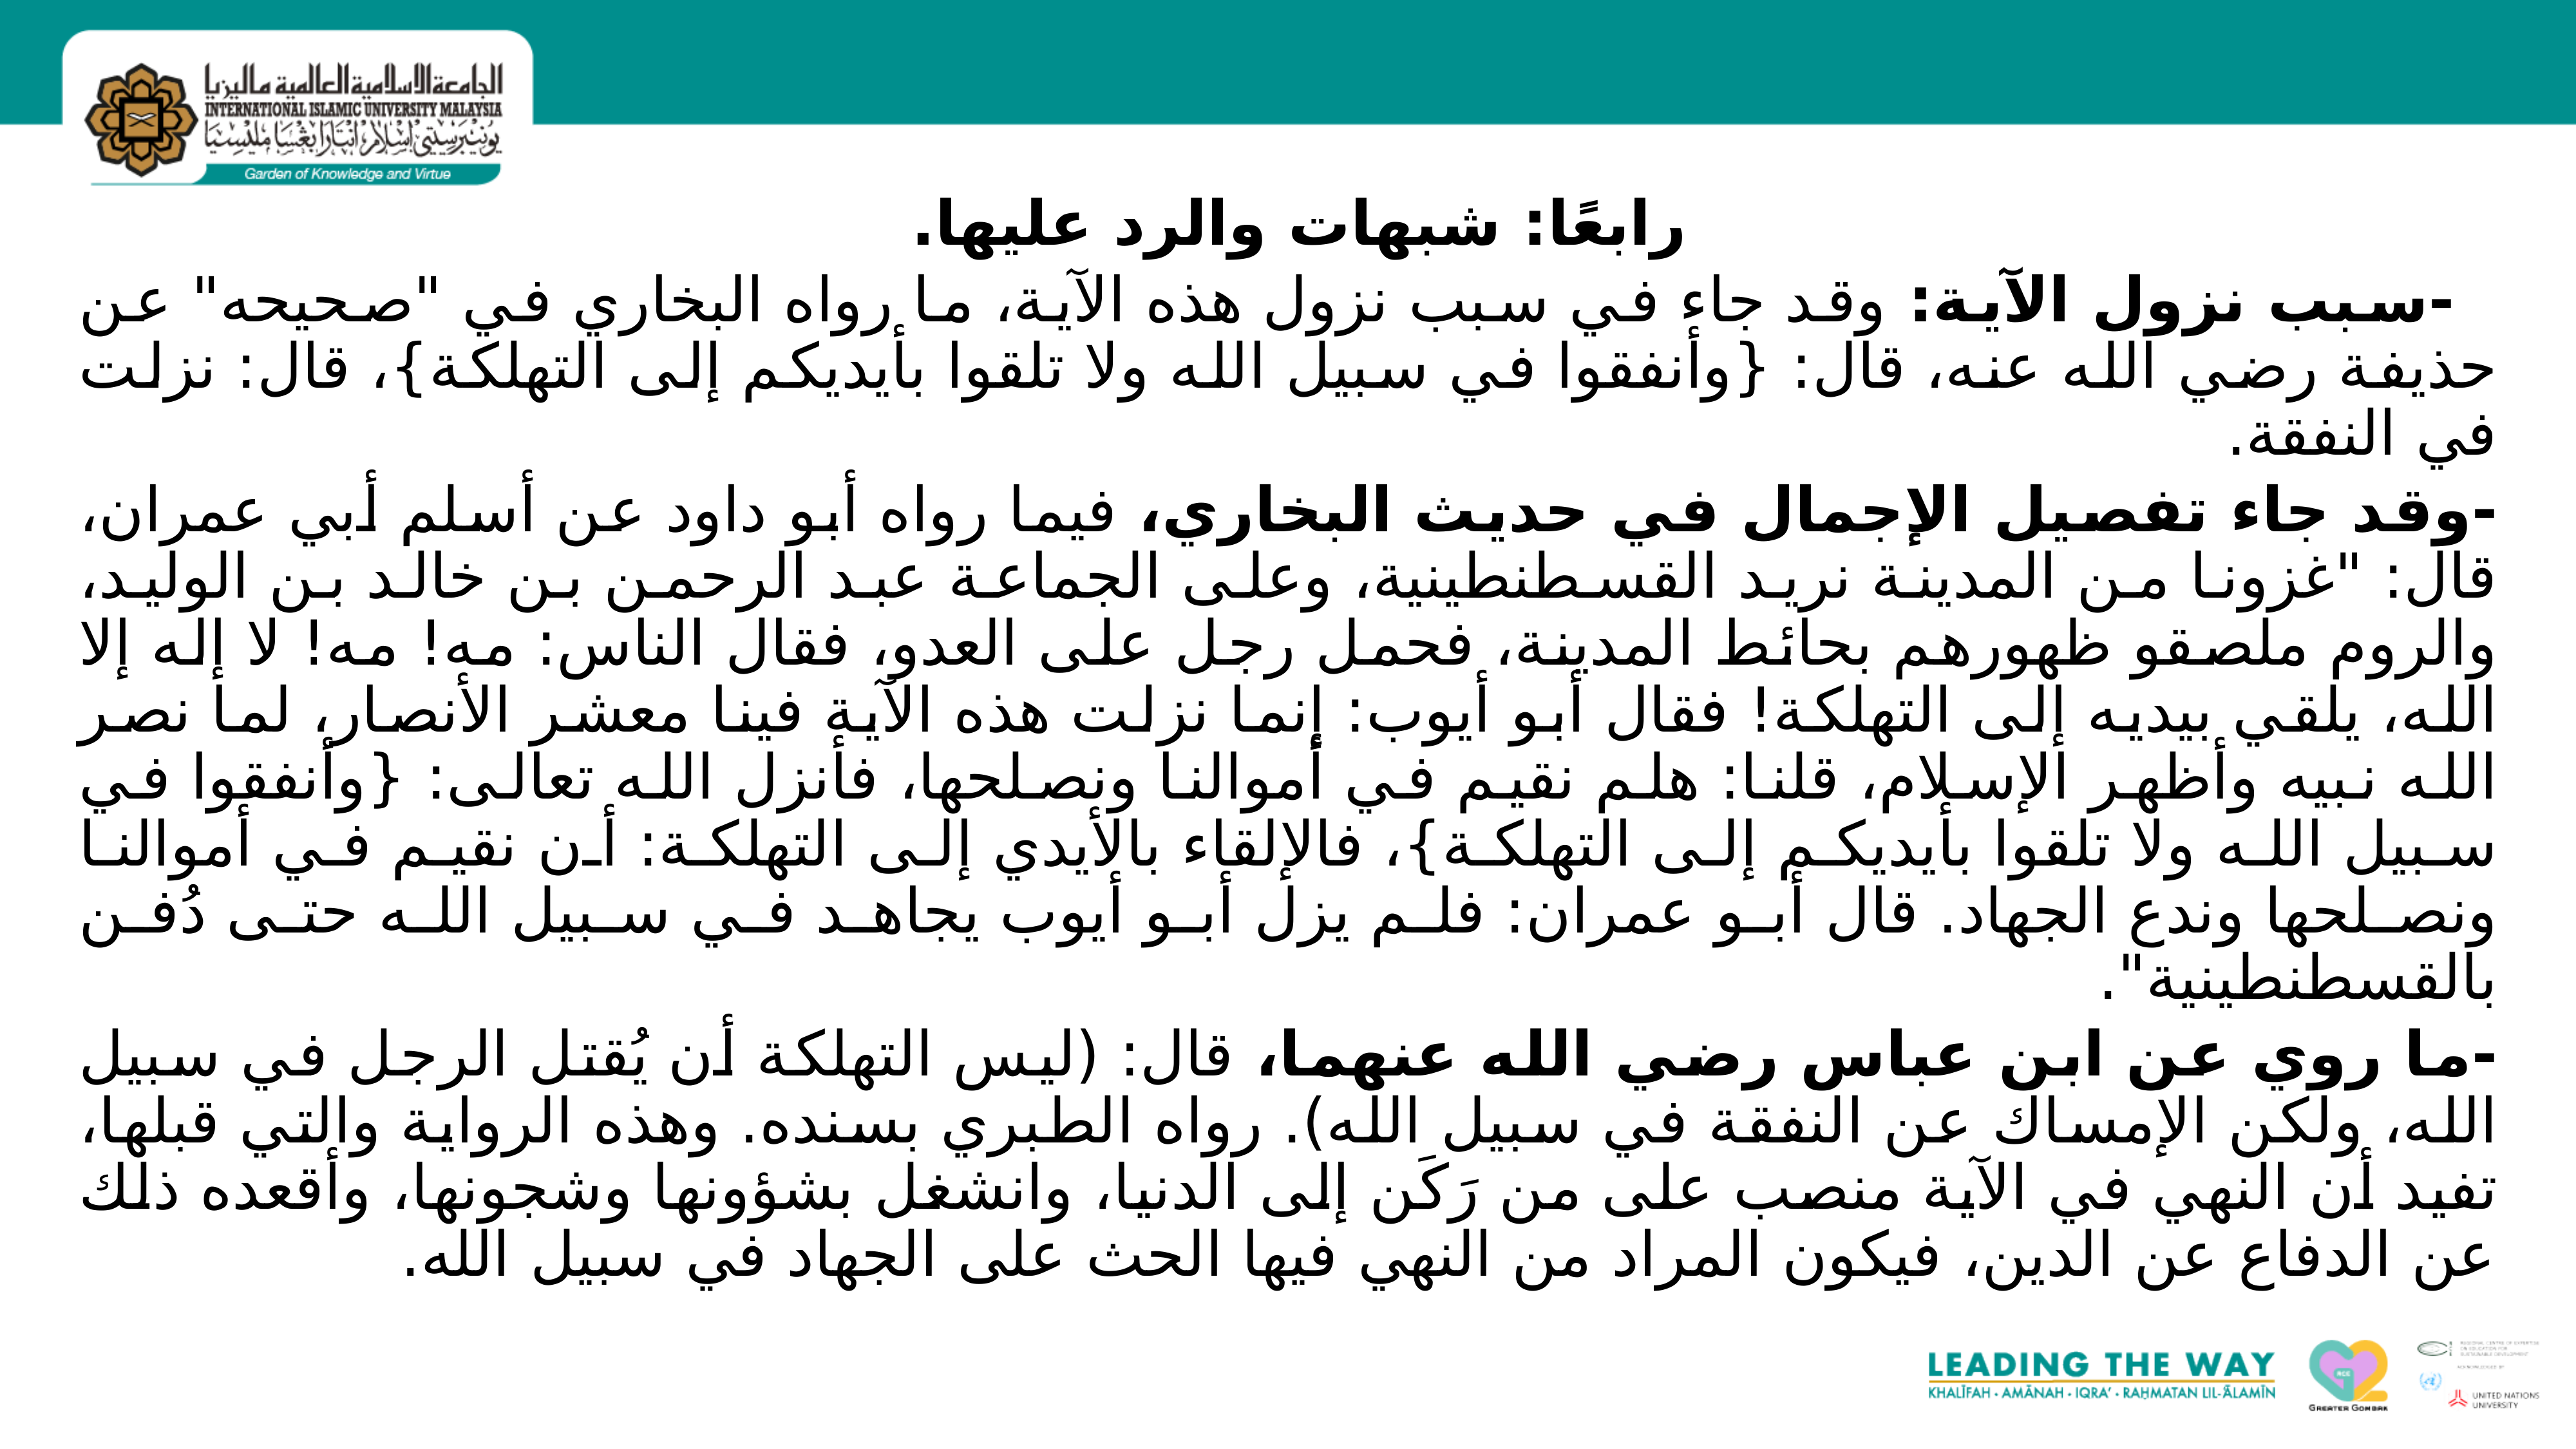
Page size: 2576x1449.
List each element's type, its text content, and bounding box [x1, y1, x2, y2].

picture [0, 0, 2576, 1449]
list رابعًا: شبهات والرد عليها. - سبب نزول الآية: وقد جاء في سبب نزول هذه الآية، ما رواه البخاري في "صحيحه" عن حذيفة رضي الله عنه، قال: {وأنفقوا في سبيل الله ولا تلقوا بأيديكم إلى التهلكة}، قال: نزلت في النفقة. - وقد جاء تفصيل الإجمال في حديث البخاري، فيما رواه أبو داود عن أسلم أبي عمران، قال: "غزونا من المدينة نريد القسطنطينية، وعلى الجماعة عبد الرحمن بن خالد بن الوليد، والروم ملصقو ظهورهم بحائط المدينة، فحمل رجل على العدو، فقال الناس: مه! مه! لا إله إلا الله، يلقي بيديه إلى التهلكة! فقال أبو أيوب: إنما نزلت هذه الآية فينا معشر الأنصار، لما نصر الله نبيه وأظهر الإسلام، قلنا: هلم نقيم في أموالنا ونصلحها، فأنزل الله تعالى: {وأنفقوا في سبيل الله ولا تلقوا بأيديكم إلى التهلكة}، فالإلقاء بالأيدي إلى التهلكة: أن نقيم في أموالنا ونصلحها وندع الجهاد. قال أبو عمران: فلم يزل أبو أيوب يجاهد في سبيل الله حتى دُفن بالقسطنطينية". - ما روي عن ابن عباس رضي الله عنهما، قال: (ليس التهلكة أن يُقتل الرجل في سبيل الله، ولكن الإمساك عن النفقة في سبيل الله). رواه الطبري بسنده. وهذه الرواية والتي قبلها، تفيد أن النهي في الآية منصب على من رَكَن إلى الدنيا، وانشغل بشؤونها وشجونها، وأقعده ذلك عن الدفاع عن الدين، فيكون المراد من النهي فيها الحث على الجهاد في سبيل الله. [69, 187, 2508, 1305]
